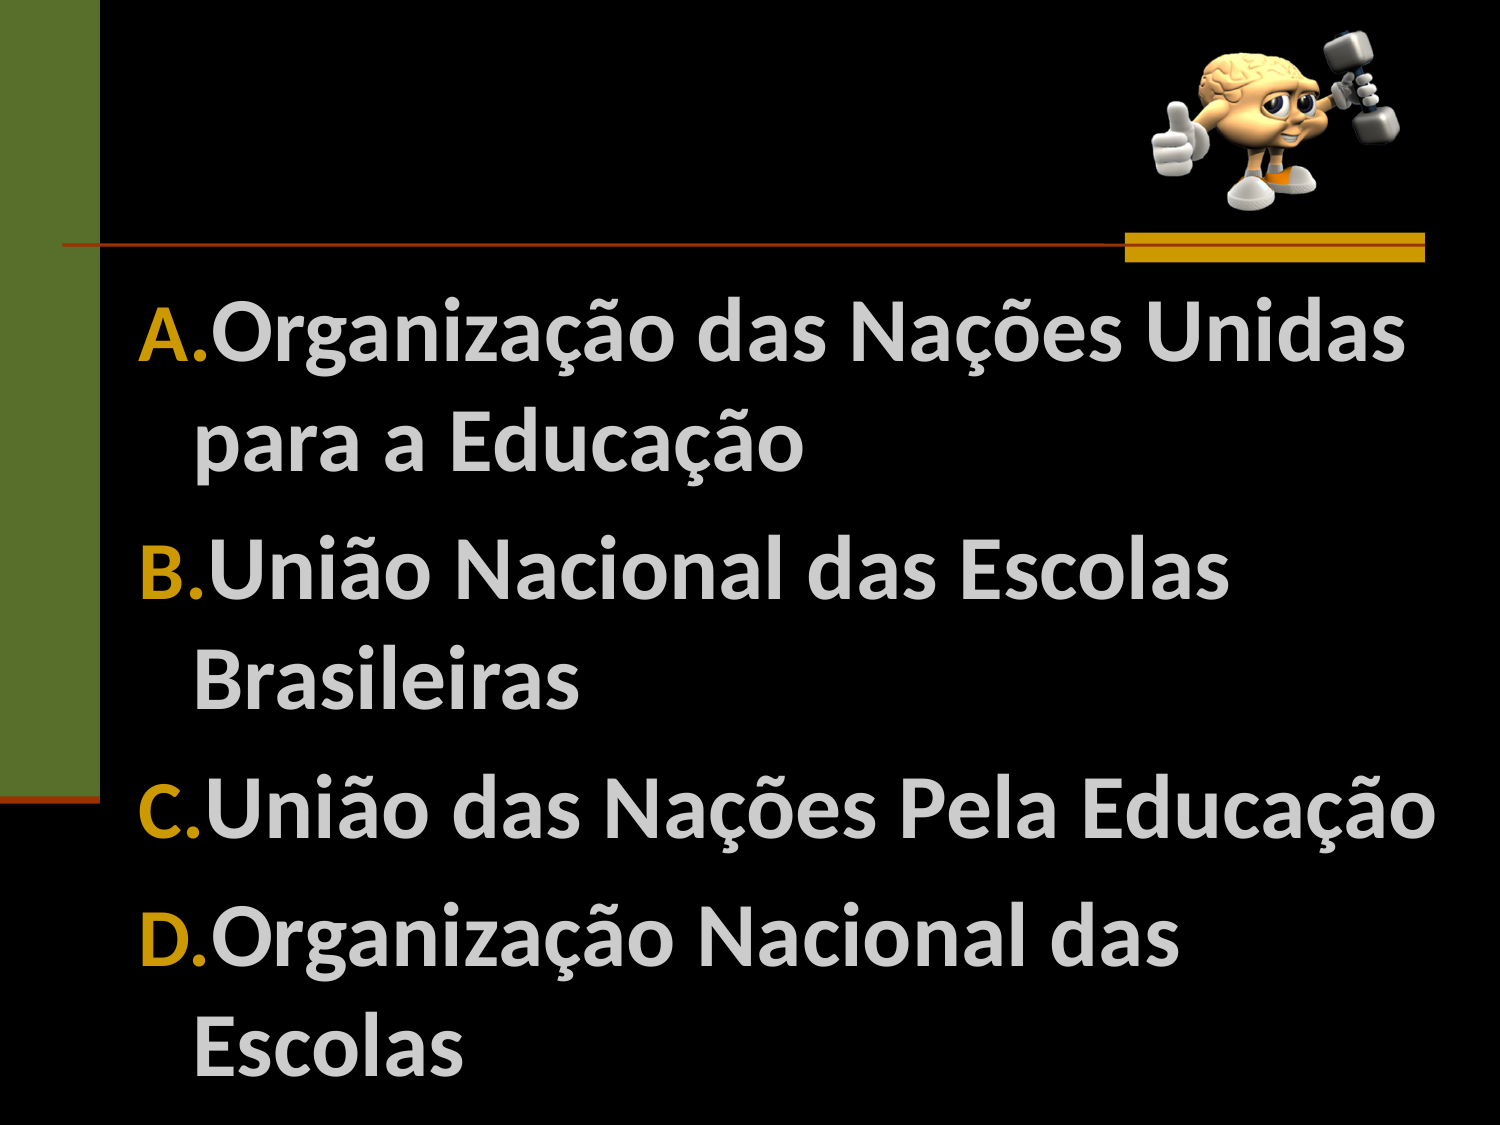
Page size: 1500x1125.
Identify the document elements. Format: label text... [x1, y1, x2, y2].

list Organização das Nações Unidas para a Educação União Nacional das Escolas Brasileiras União das Nações Pela Educação Organização Nacional das Escolas [123, 262, 1474, 1094]
picture [1151, 30, 1400, 211]
